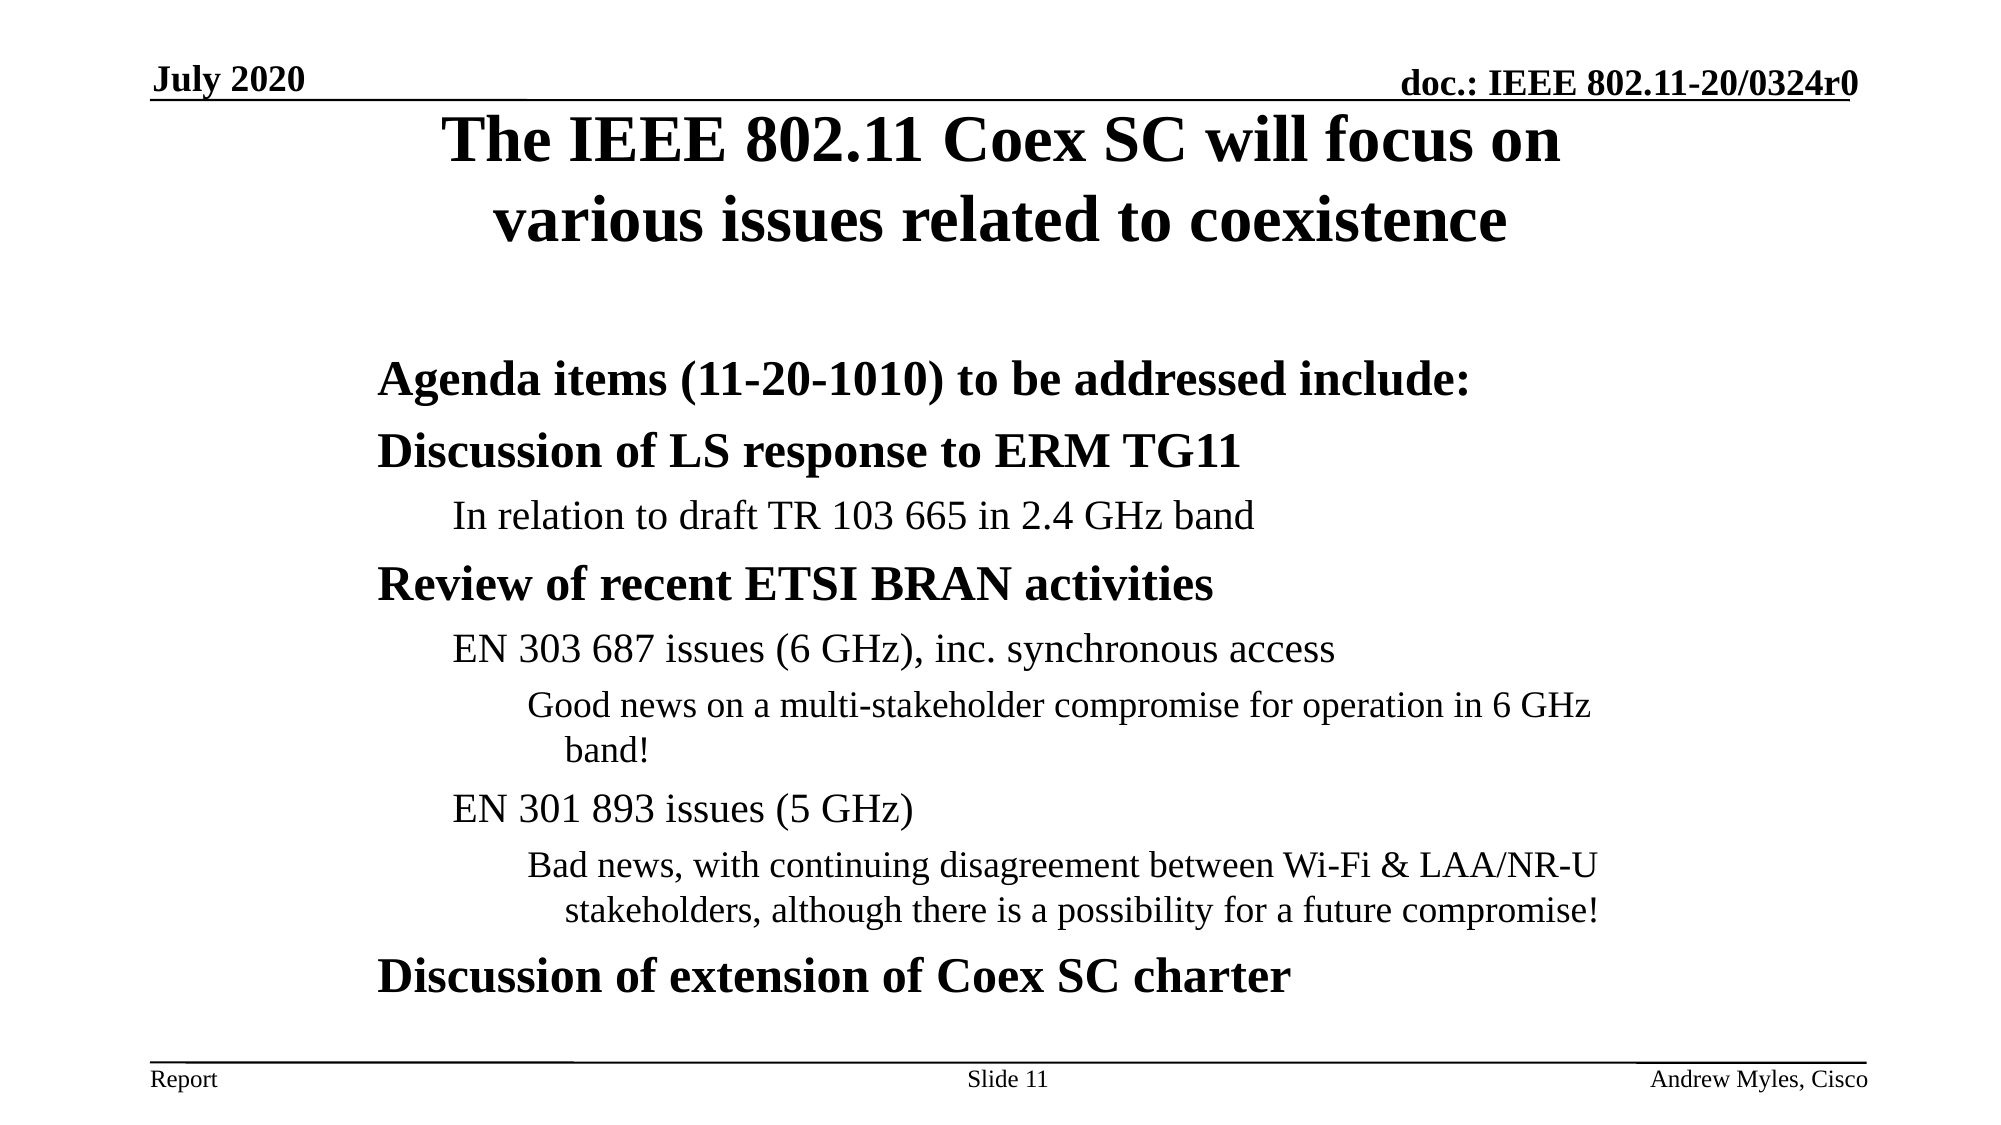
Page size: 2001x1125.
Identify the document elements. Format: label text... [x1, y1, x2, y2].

title The IEEE 802.11 Coex SC will focus on various issues related to coexistence [364, 99, 1640, 250]
list Agenda items (11-20-1010) to be addressed include: Discussion of LS response to ERM TG11 In relation to draft TR 103 665 in 2.4 GHz band Review of recent ETSI BRAN activities EN 303 687 issues (6 GHz), inc. synchronous access Good news on a multi-stakeholder compromise for operation in 6 GHz band! EN 301 893 issues (5 GHz) Bad news, with continuing disagreement between Wi-Fi & LAA/NR-U stakeholders, although there is a possibility for a future compromise! Discussion of extension of Coex SC charter [362, 337, 1640, 901]
slide_number Slide 11 [950, 1061, 1067, 1123]
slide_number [152, 54, 563, 100]
footer Andrew Myles, Cisco [1171, 1061, 1869, 1093]
